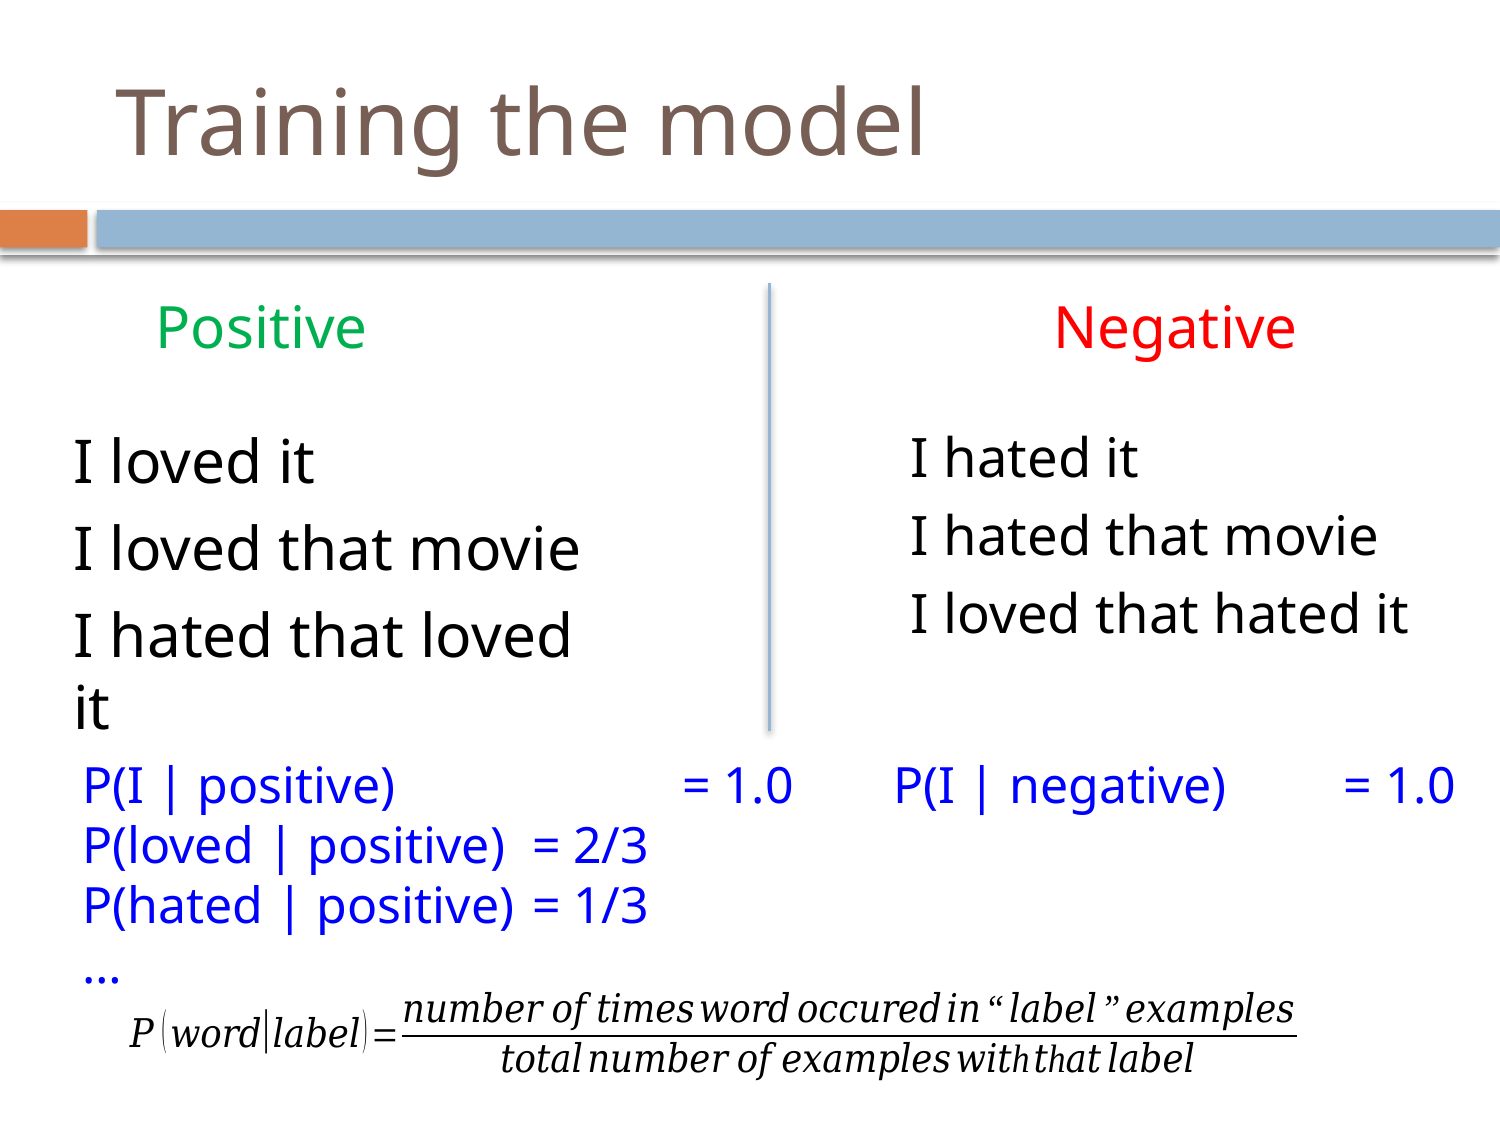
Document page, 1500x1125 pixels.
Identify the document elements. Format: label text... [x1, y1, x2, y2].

text_box P(I | positive) = 1.0 P(loved | positive) = 2/3 P(hated | positive) = 1/3 … [67, 745, 809, 1001]
title Training the model [100, 37, 1438, 200]
text_box Negative [1038, 282, 1312, 368]
text_box P(I | negative) = 1.0 [878, 745, 1471, 821]
text_box Positive [140, 282, 383, 368]
text_box I hated it I hated that movie I loved that hated it [896, 415, 1455, 693]
list I loved it I loved that movie I hated that loved it [58, 415, 618, 678]
